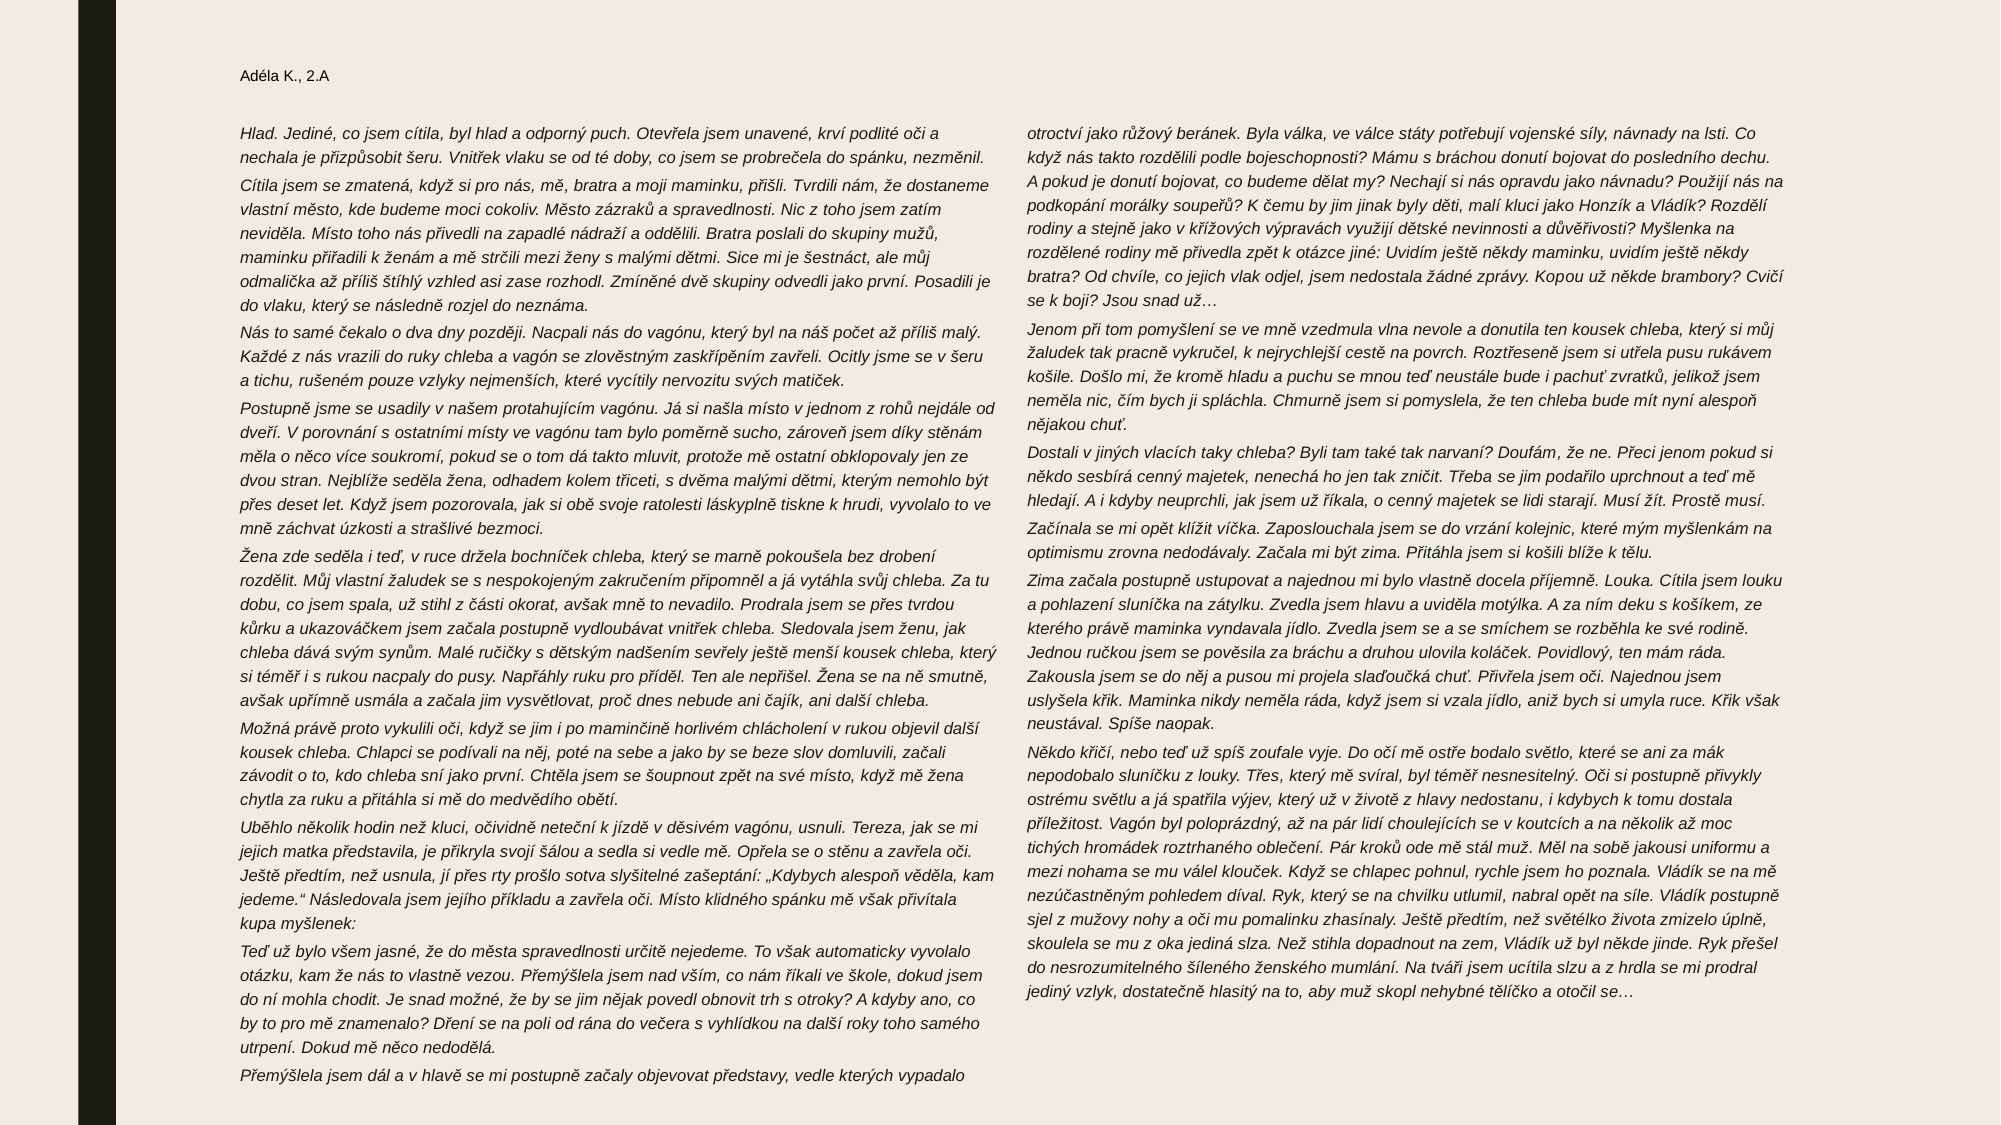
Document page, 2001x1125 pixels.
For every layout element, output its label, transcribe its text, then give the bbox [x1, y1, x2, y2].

list Hlad. Jediné, co jsem cítila, byl hlad a odporný puch. Otevřela jsem unavené, krví podlité oči a nechala je přizpůsobit šeru. Vnitřek vlaku se od té doby, co jsem se probrečela do spánku, nezměnil. Cítila jsem se zmatená, když si pro nás, mě, bratra a moji maminku, přišli. Tvrdili nám, že dostaneme vlastní město, kde budeme moci cokoliv. Město zázraků a spravedlnosti. Nic z toho jsem zatím neviděla. Místo toho nás přivedli na zapadlé nádraží a oddělili. Bratra poslali do skupiny mužů, maminku přiřadili k ženám a mě strčili mezi ženy s malými dětmi. Sice mi je šestnáct, ale můj odmalička až příliš štíhlý vzhled asi zase rozhodl. Zmíněné dvě skupiny odvedli jako první. Posadili je do vlaku, který se následně rozjel do neznáma. Nás to samé čekalo o dva dny později. Nacpali nás do vagónu, který byl na náš počet až příliš malý. Každé z nás vrazili do ruky chleba a vagón se zlověstným zaskřípěním zavřeli. Ocitly jsme se v šeru a tichu, rušeném pouze vzlyky nejmenších, které vycítily nervozitu svých matiček. Postupně jsme se usadily v našem protahujícím vagónu. Já si našla místo v jednom z rohů nejdále od dveří. V porovnání s ostatními místy ve vagónu tam bylo poměrně sucho, zároveň jsem díky stěnám měla o něco více soukromí, pokud se o tom dá takto mluvit, protože mě ostatní obklopovaly jen ze dvou stran. Nejblíže seděla žena, odhadem kolem třiceti, s dvěma malými dětmi, kterým nemohlo být přes deset let. Když jsem pozorovala, jak si obě svoje ratolesti láskyplně tiskne k hrudi, vyvolalo to ve mně záchvat úzkosti a strašlivé bezmoci. Žena zde seděla i teď, v ruce držela bochníček chleba, který se marně pokoušela bez drobení rozdělit. Můj vlastní žaludek se s nespokojeným zakručením připomněl a já vytáhla svůj chleba. Za tu dobu, co jsem spala, už stihl z části okorat, avšak mně to nevadilo. Prodrala jsem se přes tvrdou kůrku a ukazováčkem jsem začala postupně vydloubávat vnitřek chleba. Sledovala jsem ženu, jak chleba dává svým synům. Malé ručičky s dětským nadšením sevřely ještě menší kousek chleba, který si téměř i s rukou nacpaly do pusy. Napřáhly ruku pro příděl. Ten ale nepřišel. Žena se na ně smutně, avšak upřímně usmála a začala jim vysvětlovat, proč dnes nebude ani čajík, ani další chleba. Možná právě proto vykulili oči, když se jim i po maminčině horlivém chlácholení v rukou objevil další kousek chleba. Chlapci se podívali na něj, poté na sebe a jako by se beze slov domluvili, začali závodit o to, kdo chleba sní jako první. Chtěla jsem se šoupnout zpět na své místo, když mě žena chytla za ruku a přitáhla si mě do medvědího obětí. Uběhlo několik hodin než kluci, očividně neteční k jízdě v děsivém vagónu, usnuli. Tereza, jak se mi jejich matka představila, je přikryla svojí šálou a sedla si vedle mě. Opřela se o stěnu a zavřela oči. Ještě předtím, než usnula, jí přes rty prošlo sotva slyšitelné zašeptání: „Kdybych alespoň věděla, kam jedeme.“ Následovala jsem jejího příkladu a zavřela oči. Místo klidného spánku mě však přivítala kupa myšlenek: Teď už bylo všem jasné, že do města spravedlnosti určitě nejedeme. To však automaticky vyvolalo otázku, kam že nás to vlastně vezou. Přemýšlela jsem nad vším, co nám říkali ve škole, dokud jsem do ní mohla chodit. Je snad možné, že by se jim nějak povedl obnovit trh s otroky? A kdyby ano, co by to pro mě znamenalo? Dření se na poli od rána do večera s vyhlídkou na další roky toho samého utrpení. Dokud mě něco nedodělá. Přemýšlela jsem dál a v hlavě se mi postupně začaly objevovat představy, vedle kterých vypadalo otroctví jako růžový beránek. Byla válka, ve válce státy potřebují vojenské síly, návnady na lsti. Co když nás takto rozdělili podle bojeschopnosti? Mámu s bráchou donutí bojovat do posledního dechu. A pokud je donutí bojovat, co budeme dělat my? Nechají si nás opravdu jako návnadu? Použijí nás na podkopání morálky soupeřů? K čemu by jim jinak byly děti, malí kluci jako Honzík a Vládík? Rozdělí rodiny a stejně jako v křížových výpravách využijí dětské nevinnosti a důvěřivosti? Myšlenka na rozdělené rodiny mě přivedla zpět k otázce jiné: Uvidím ještě někdy maminku, uvidím ještě někdy bratra? Od chvíle, co jejich vlak odjel, jsem nedostala žádné zprávy. Kopou už někde brambory? Cvičí se k boji? Jsou snad už… Jenom při tom pomyšlení se ve mně vzedmula vlna nevole a donutila ten kousek chleba, který si můj žaludek tak pracně vykručel, k nejrychlejší cestě na povrch. Roztřeseně jsem si utřela pusu rukávem košile. Došlo mi, že kromě hladu a puchu se mnou teď neustále bude i pachuť zvratků, jelikož jsem neměla nic, čím bych ji spláchla. Chmurně jsem si pomyslela, že ten chleba bude mít nyní alespoň nějakou chuť. Dostali v jiných vlacích taky chleba? Byli tam také tak narvaní? Doufám, že ne. Přeci jenom pokud si někdo sesbírá cenný majetek, nenechá ho jen tak zničit. Třeba se jim podařilo uprchnout a teď mě hledají. A i kdyby neuprchli, jak jsem už říkala, o cenný majetek se lidi starají. Musí žít. Prostě musí. Začínala se mi opět klížit víčka. Zaposlouchala jsem se do vrzání kolejnic, které mým myšlenkám na optimismu zrovna nedodávaly. Začala mi být zima. Přitáhla jsem si košili blíže k tělu. Zima začala postupně ustupovat a najednou mi bylo vlastně docela příjemně. Louka. Cítila jsem louku a pohlazení sluníčka na zátylku. Zvedla jsem hlavu a uviděla motýlka. A za ním deku s košíkem, ze kterého právě maminka vyndavala jídlo. Zvedla jsem se a se smíchem se rozběhla ke své rodině. Jednou ručkou jsem se pověsila za bráchu a druhou ulovila koláček. Povidlový, ten mám ráda. Zakousla jsem se do něj a pusou mi projela slaďoučká chuť. Přivřela jsem oči. Najednou jsem uslyšela křik. Maminka nikdy neměla ráda, když jsem si vzala jídlo, aniž bych si umyla ruce. Křik však neustával. Spíše naopak. Někdo křičí, nebo teď už spíš zoufale vyje. Do očí mě ostře bodalo světlo, které se ani za mák nepodobalo sluníčku z louky. Třes, který mě svíral, byl téměř nesnesitelný. Oči si postupně přivykly ostrému světlu a já spatřila výjev, který už v životě z hlavy nedostanu, i kdybych k tomu dostala příležitost. Vagón byl poloprázdný, až na pár lidí choulejících se v koutcích a na několik až moc tichých hromádek roztrhaného oblečení. Pár kroků ode mě stál muž. Měl na sobě jakousi uniformu a mezi nohama se mu válel klouček. Když se chlapec pohnul, rychle jsem ho poznala. Vládík se na mě nezúčastněným pohledem díval. Ryk, který se na chvilku utlumil, nabral opět na síle. Vládík postupně sjel z mužovy nohy a oči mu pomalinku zhasínaly. Ještě předtím, než světélko života zmizelo úplně, skoulela se mu z oka jediná slza. Než stihla dopadnout na zem, Vládík už byl někde jinde. Ryk přešel do nesrozumitelného šíleného ženského mumlání. Na tváři jsem ucítila slzu a z hrdla se mi prodral jediný vzlyk, dostatečně hlasitý na to, aby muž skopl nehybné tělíčko a otočil se… [225, 111, 1800, 1110]
title Adéla K., 2.A [225, 61, 1800, 111]
